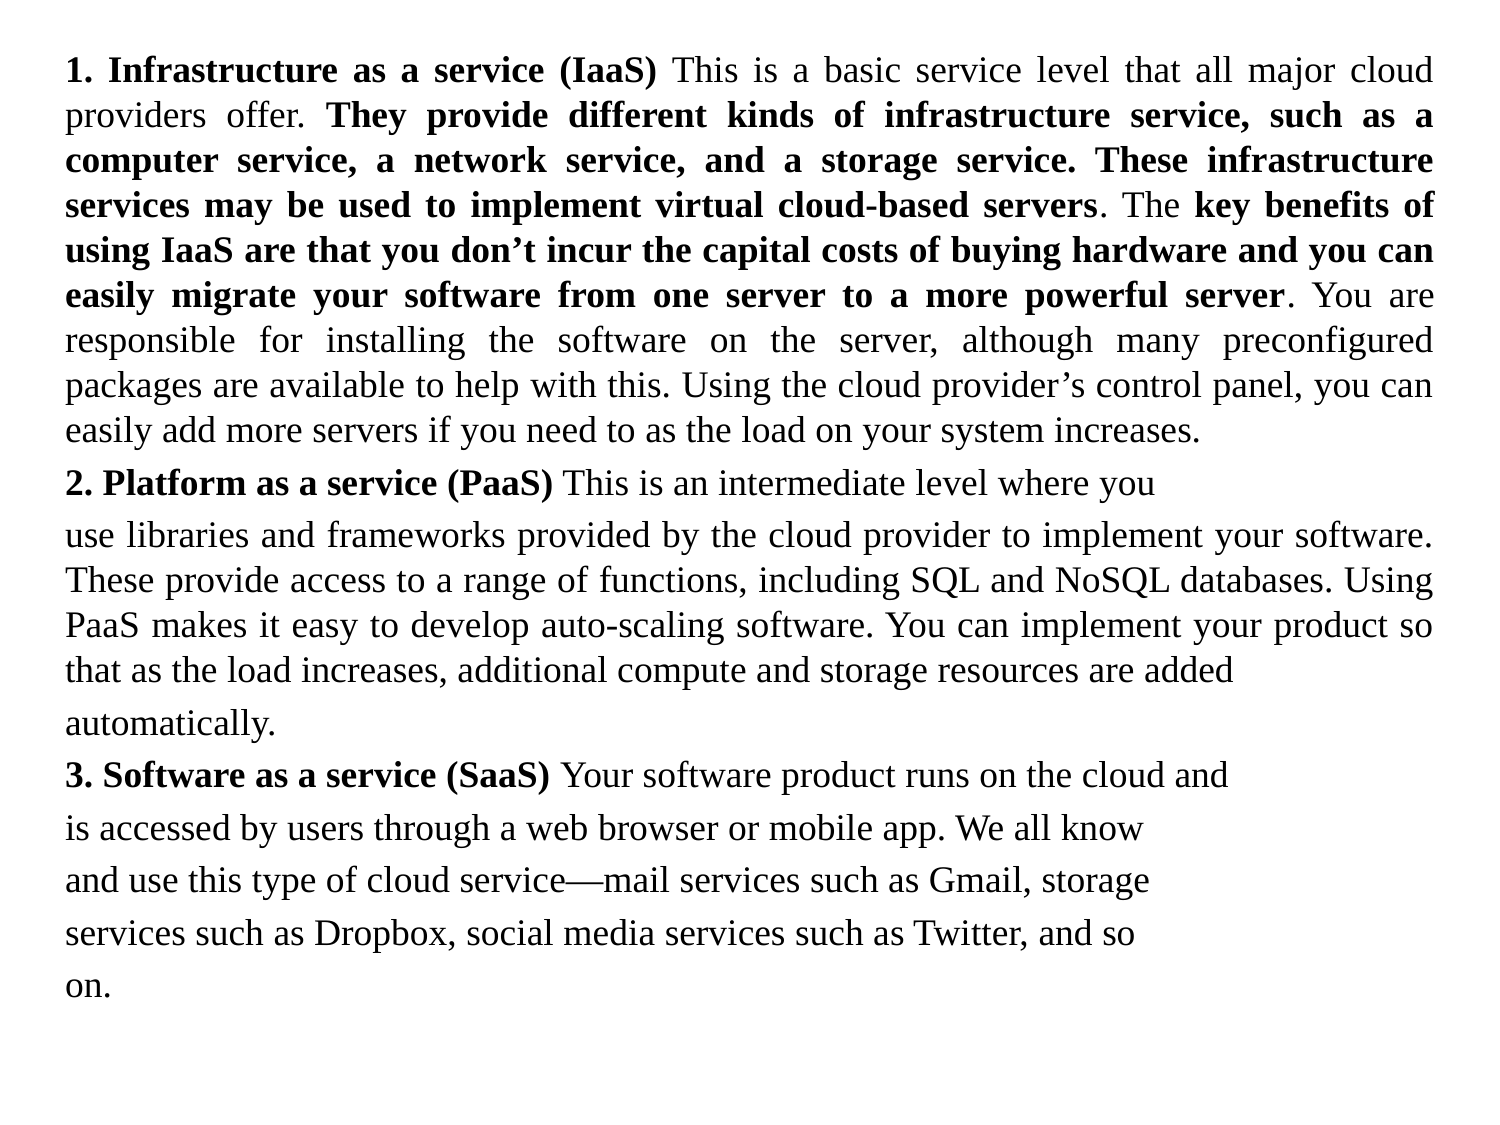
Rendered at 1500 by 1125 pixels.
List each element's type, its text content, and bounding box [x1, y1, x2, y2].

list 1. Infrastructure as a service (IaaS) This is a basic service level that all major cloud providers offer. They provide different kinds of infrastructure service, such as a computer service, a network service, and a storage service. These infrastructure services may be used to implement virtual cloud-based servers. The key benefits of using IaaS are that you don’t incur the capital costs of buying hardware and you can easily migrate your software from one server to a more powerful server. You are responsible for installing the software on the server, although many preconfigured packages are available to help with this. Using the cloud provider’s control panel, you can easily add more servers if you need to as the load on your system increases. 2. Platform as a service (PaaS) This is an intermediate level where you use libraries and frameworks provided by the cloud provider to implement your software. These provide access to a range of functions, including SQL and NoSQL databases. Using PaaS makes it easy to develop auto-scaling software. You can implement your product so that as the load increases, additional compute and storage resources are added automatically. 3. Software as a service (SaaS) Your software product runs on the cloud and is accessed by users through a web browser or mobile app. We all know and use this type of cloud service—mail services such as Gmail, storage services such as Dropbox, social media services such as Twitter, and so on. [50, 37, 1450, 1050]
